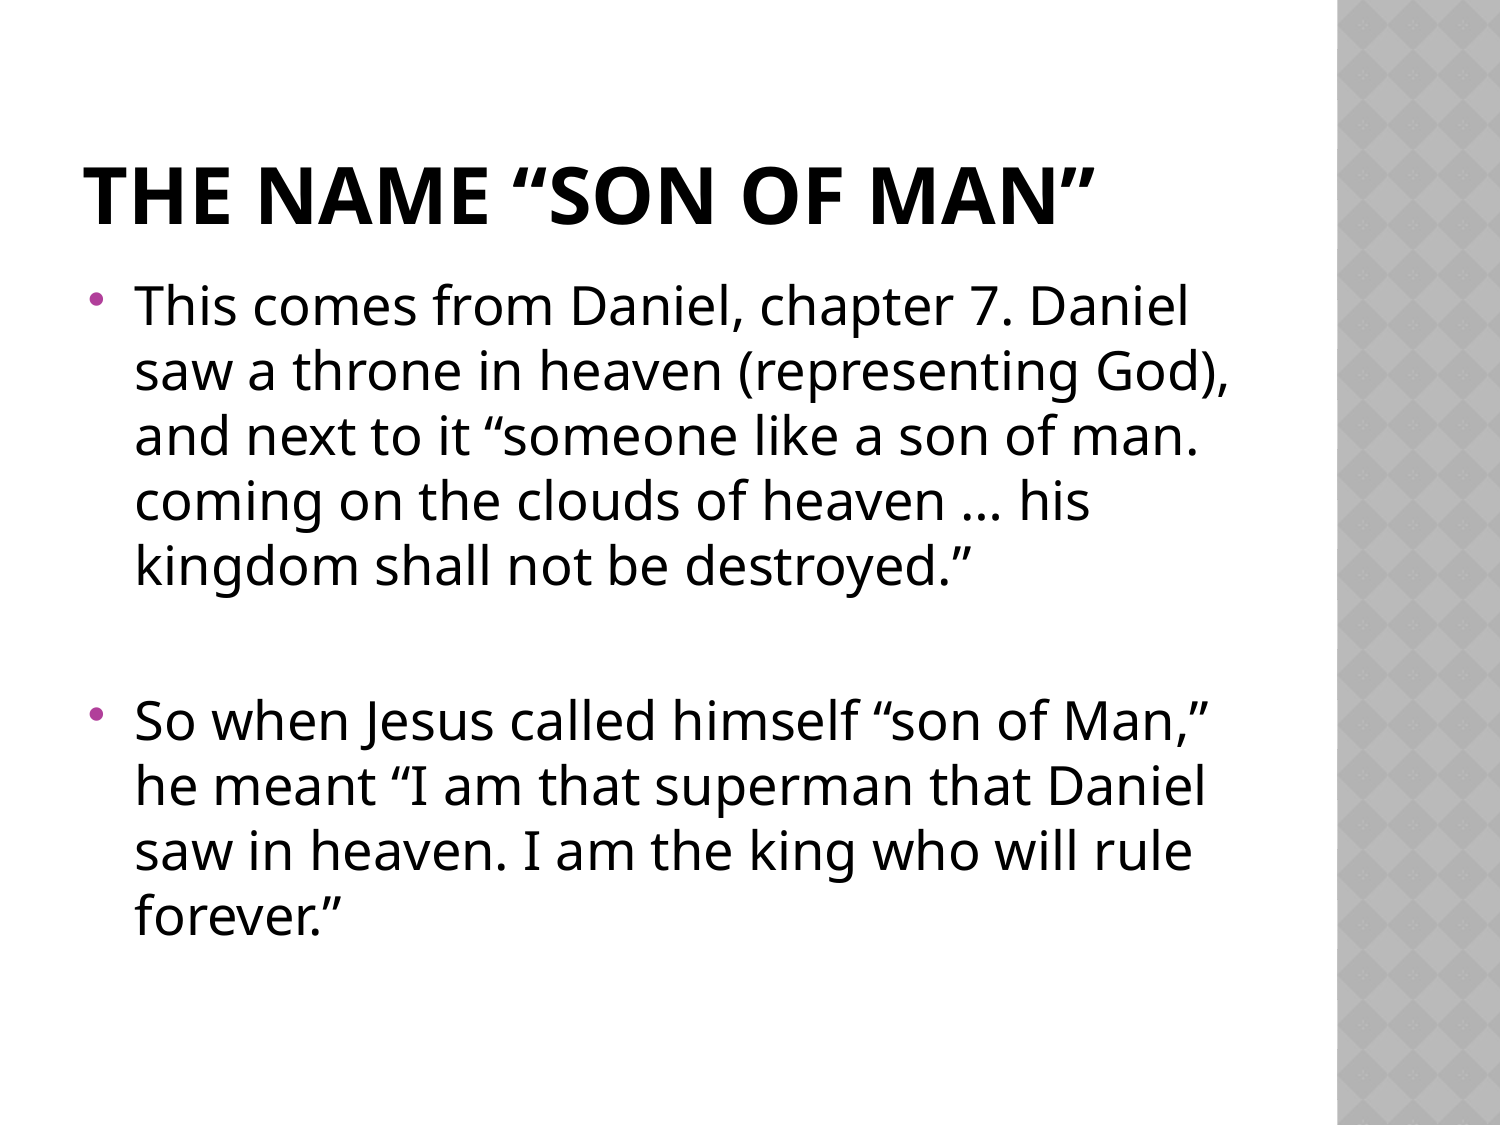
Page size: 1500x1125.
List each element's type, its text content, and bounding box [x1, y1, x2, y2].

list This comes from Daniel, chapter 7. Daniel saw a throne in heaven (representing God), and next to it “someone like a son of man. coming on the clouds of heaven … his kingdom shall not be destroyed.” So when Jesus called himself “son of Man,” he meant “I am that superman that Daniel saw in heaven. I am the king who will rule forever.” [75, 264, 1263, 1059]
title The name “son of man” [75, 52, 1263, 240]
